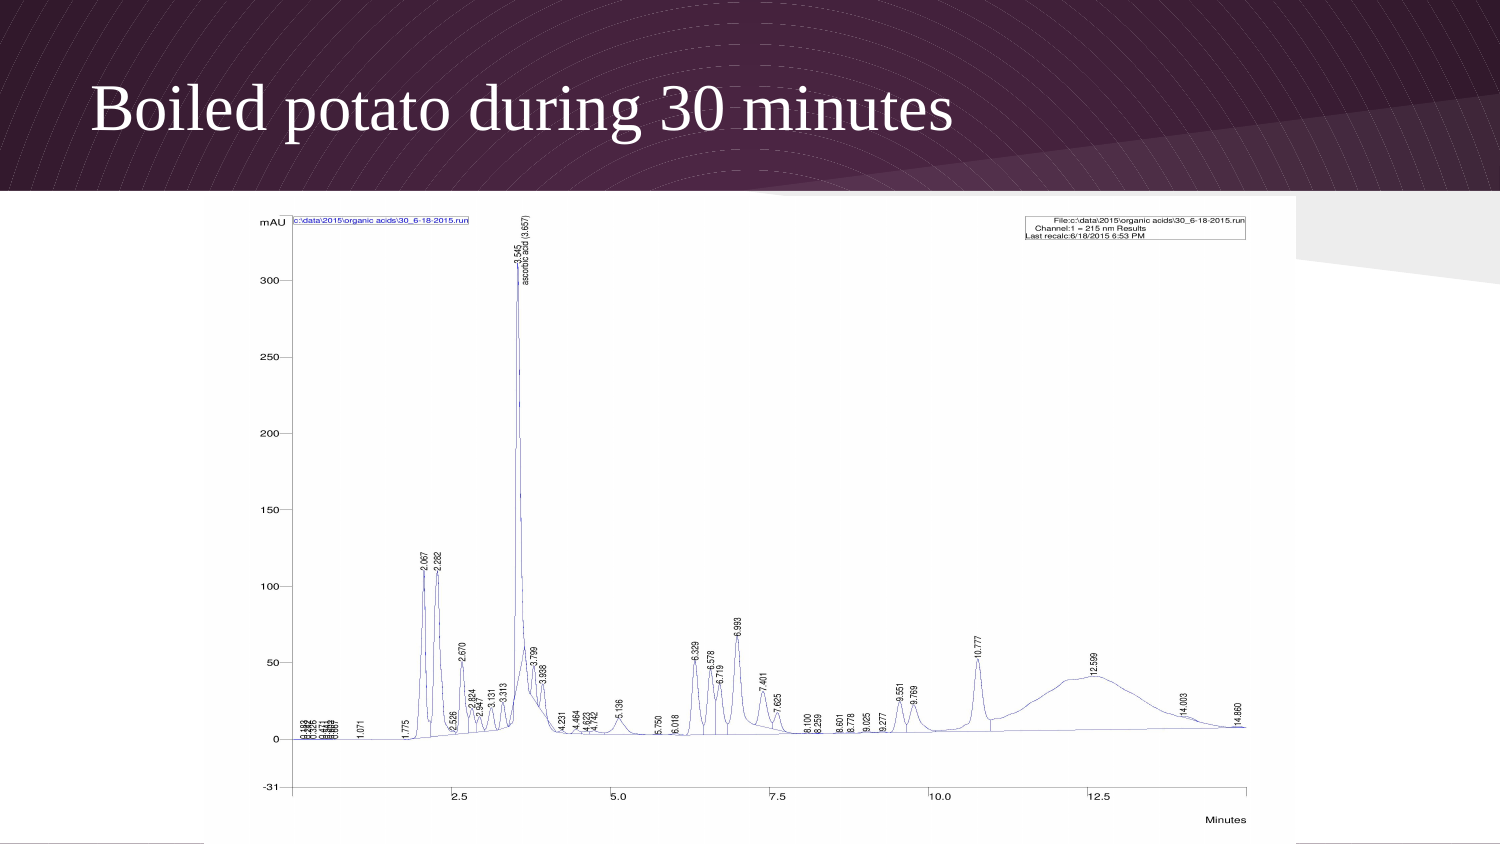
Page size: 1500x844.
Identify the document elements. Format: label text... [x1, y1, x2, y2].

title Boiled potato during 30 minutes [75, 33, 1425, 175]
picture [203, 196, 1297, 844]
